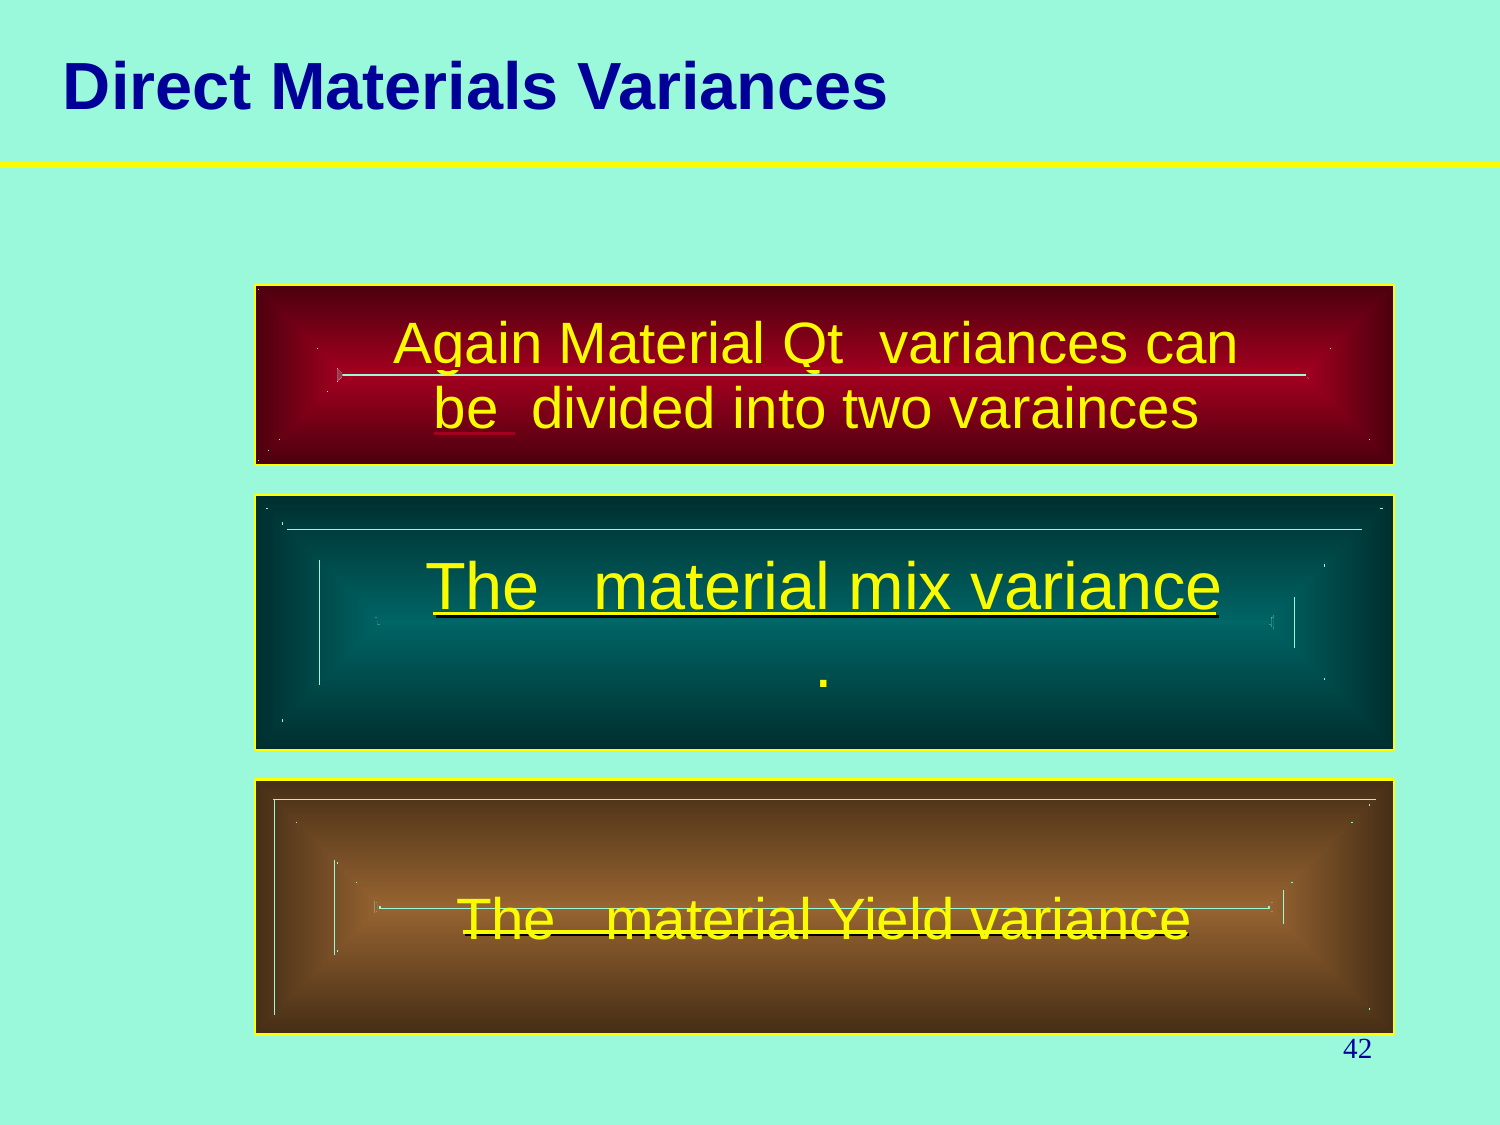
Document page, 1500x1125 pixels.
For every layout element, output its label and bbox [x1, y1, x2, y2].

title [60, 40, 898, 231]
text_box [254, 284, 1395, 1035]
slide_number [1324, 1030, 1377, 1125]
